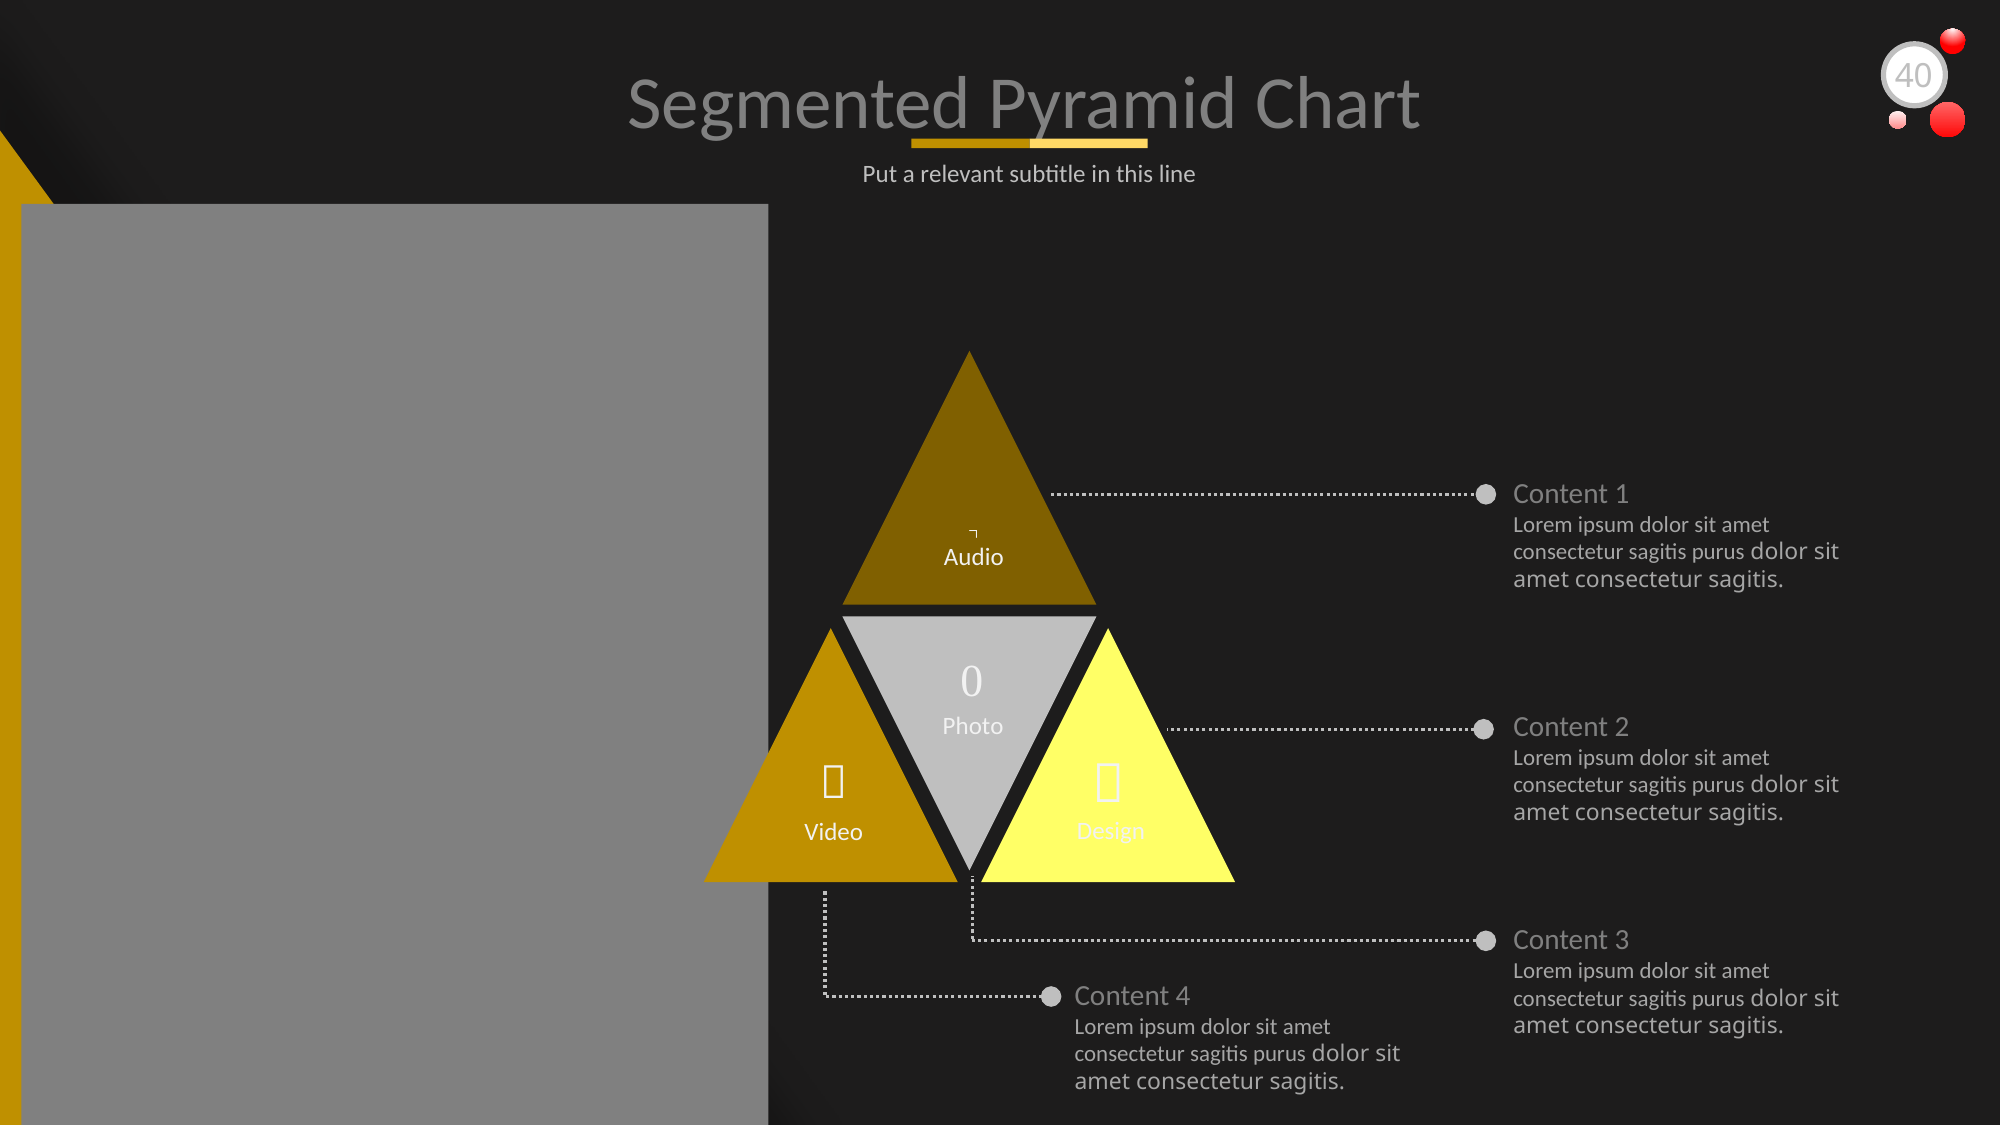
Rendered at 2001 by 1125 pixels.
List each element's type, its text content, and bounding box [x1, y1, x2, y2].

text_box [1059, 625, 1159, 726]
text_box [0, 128, 55, 1125]
text_box Content 4 Lorem ipsum dolor sit amet consectetur sagitis purus dolor sit amet consectetur sagitis. [1059, 958, 1417, 1112]
text_box [782, 625, 879, 722]
text_box [20, 203, 769, 1125]
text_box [825, 891, 1052, 997]
text_box Segmented Pyramid Chart [597, 1, 1454, 152]
text_box [916, 348, 1023, 454]
text_box [840, 459, 1099, 606]
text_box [971, 875, 1486, 941]
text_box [914, 454, 1060, 589]
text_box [911, 138, 1148, 149]
text_box Put a relevant subtitle in this line [792, 142, 1267, 202]
text_box [920, 758, 1027, 873]
text_box [983, 758, 1233, 875]
text_box [702, 737, 960, 884]
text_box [913, 623, 1059, 758]
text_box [1876, 28, 1966, 138]
text_box Content 3 Lorem ipsum dolor sit amet consectetur sagitis purus dolor sit amet consectetur sagitis. [1498, 902, 1855, 1057]
text_box [840, 615, 1099, 722]
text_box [775, 722, 920, 864]
text_box Content 1 Lorem ipsum dolor sit amet consectetur sagitis purus dolor sit amet consectetur sagitis. [1498, 456, 1855, 610]
text_box Content 2 Lorem ipsum dolor sit amet consectetur sagitis purus dolor sit amet consectetur sagitis. [1498, 689, 1855, 844]
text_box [1051, 726, 1193, 864]
